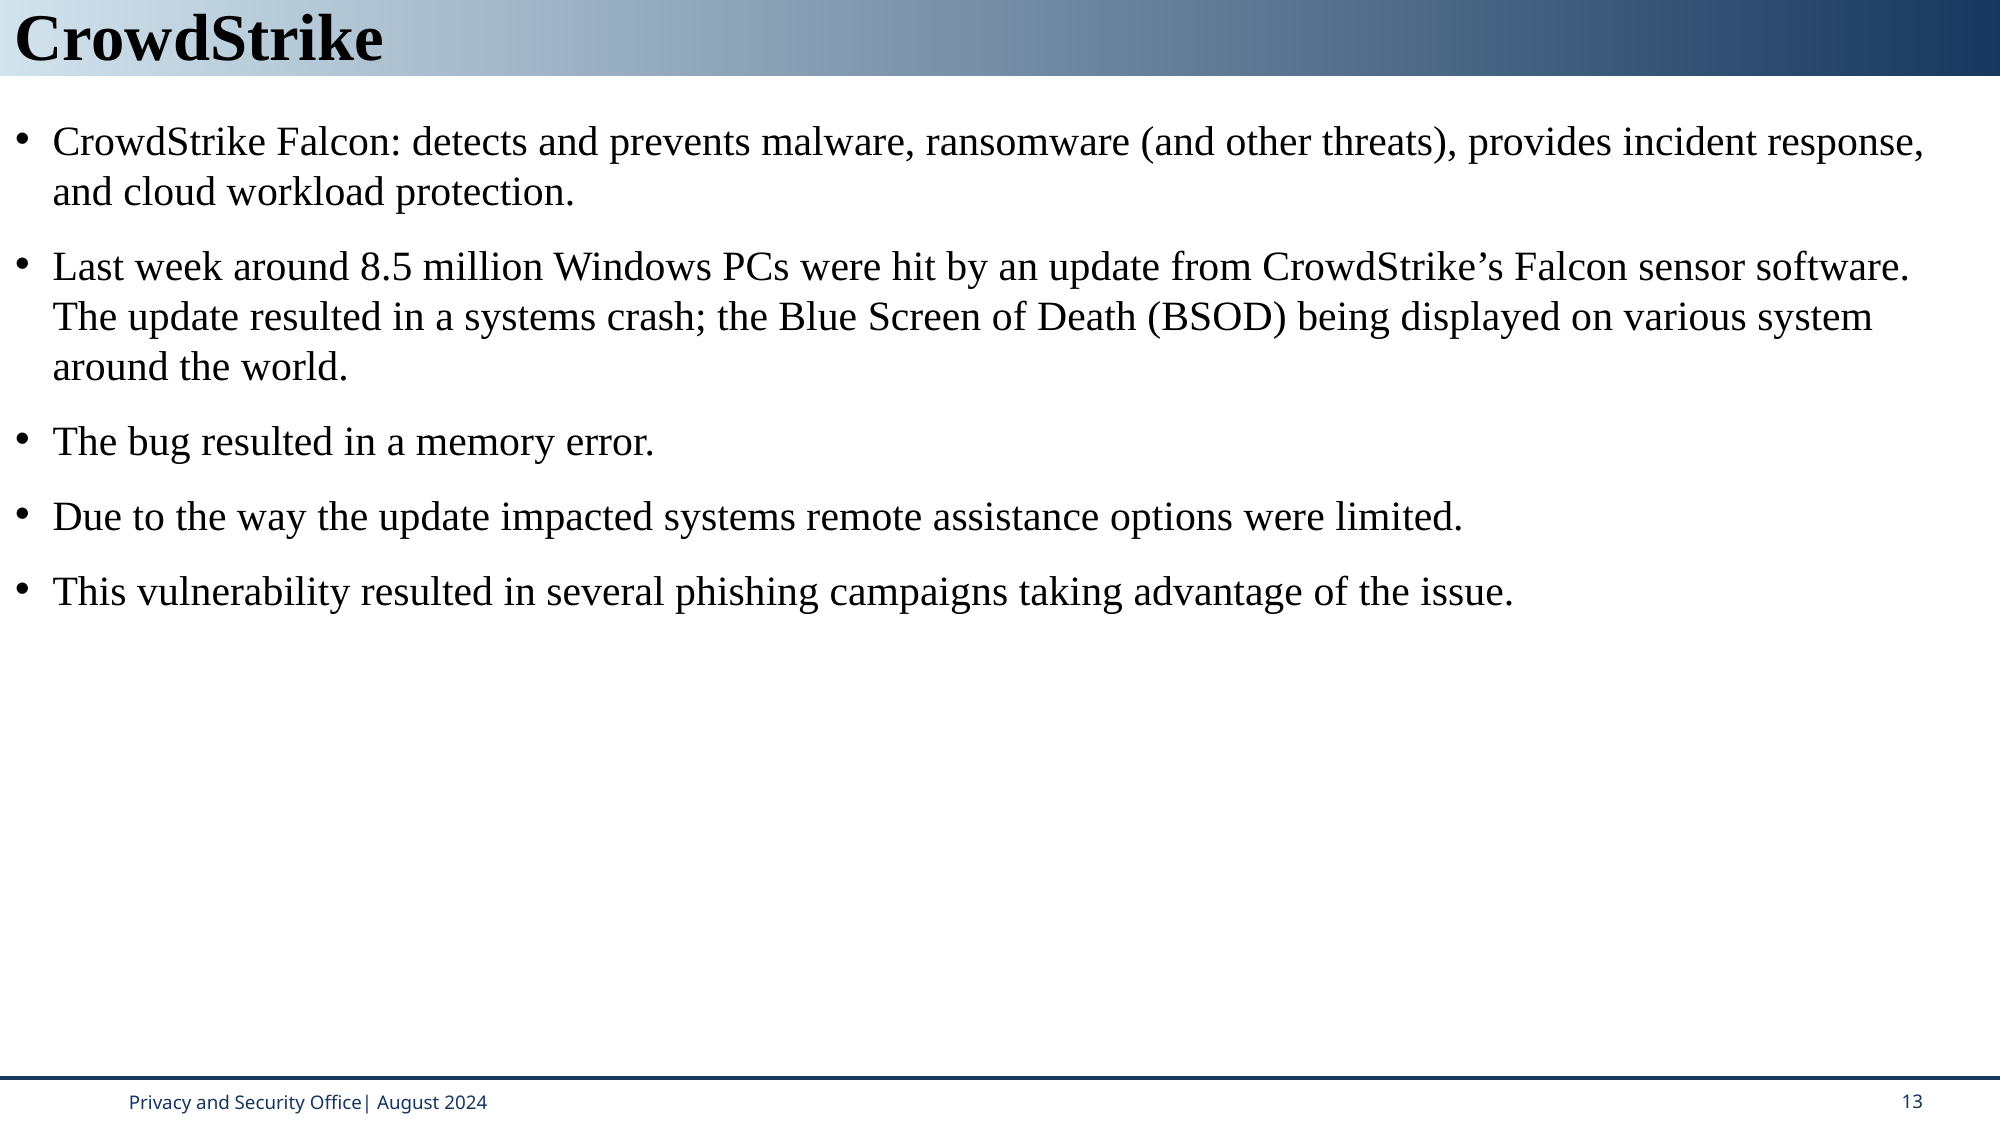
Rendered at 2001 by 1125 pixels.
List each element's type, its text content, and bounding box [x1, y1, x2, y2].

title CrowdStrike [0, 0, 2000, 86]
text_box CrowdStrike Falcon: detects and prevents malware, ransomware (and other threats), provides incident response, and cloud workload protection. Last week around 8.5 million Windows PCs were hit by an update from CrowdStrike’s Falcon sensor software. The update resulted in a systems crash; the Blue Screen of Death (BSOD) being displayed on various system around the world. The bug resulted in a memory error. Due to the way the update impacted systems remote assistance options were limited. This vulnerability resulted in several phishing campaigns taking advantage of the issue. [0, 106, 2000, 1058]
